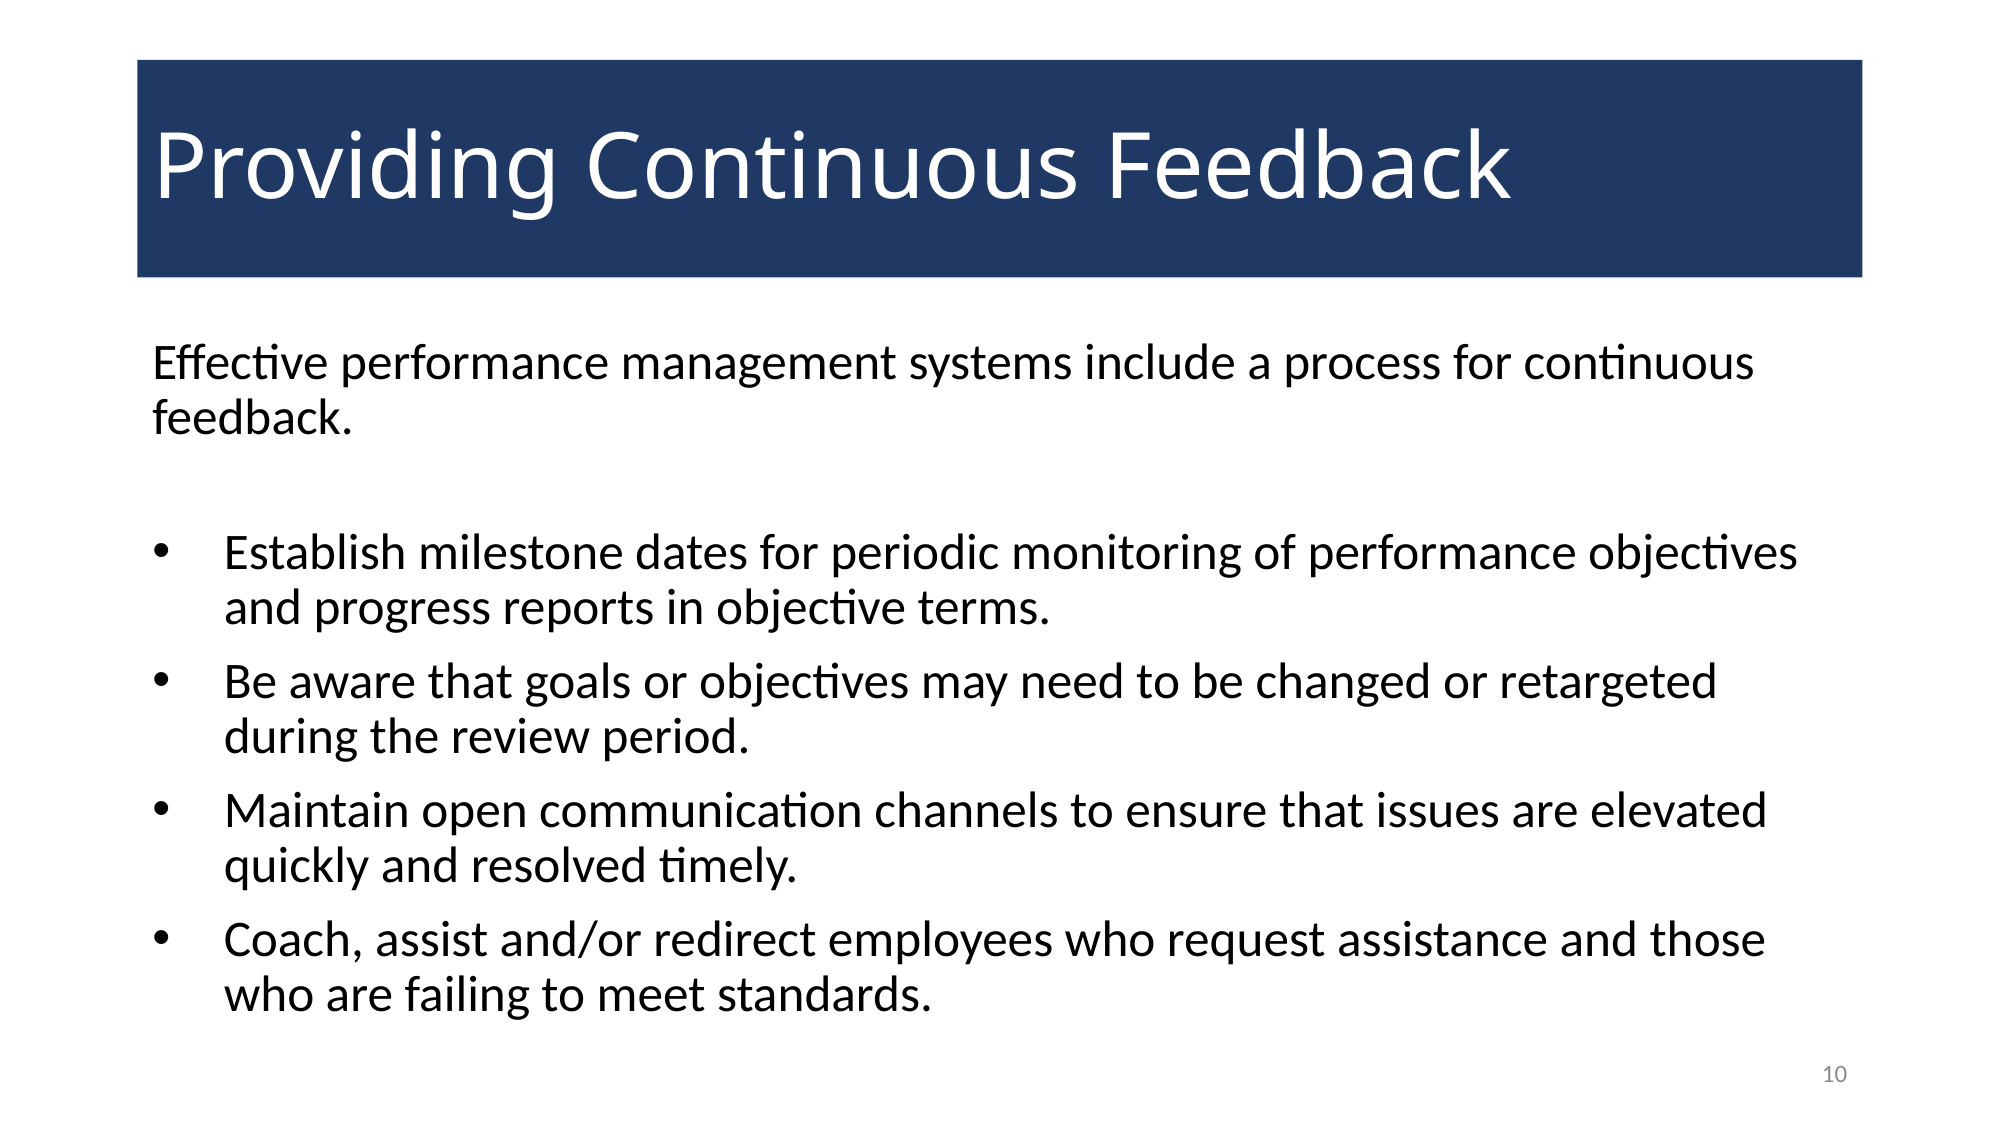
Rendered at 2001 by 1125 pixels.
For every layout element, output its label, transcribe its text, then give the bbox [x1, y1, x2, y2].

slide_number 10 [1412, 1042, 1863, 1103]
list Effective performance management systems include a process for continuous feedback. Establish milestone dates for periodic monitoring of performance objectives and progress reports in objective terms. Be aware that goals or objectives may need to be changed or retargeted during the review period. Maintain open communication channels to ensure that issues are elevated quickly and resolved timely. Coach, assist and/or redirect employees who request assistance and those who are failing to meet standards. [137, 327, 1863, 1032]
title Providing Continuous Feedback [137, 59, 1863, 278]
